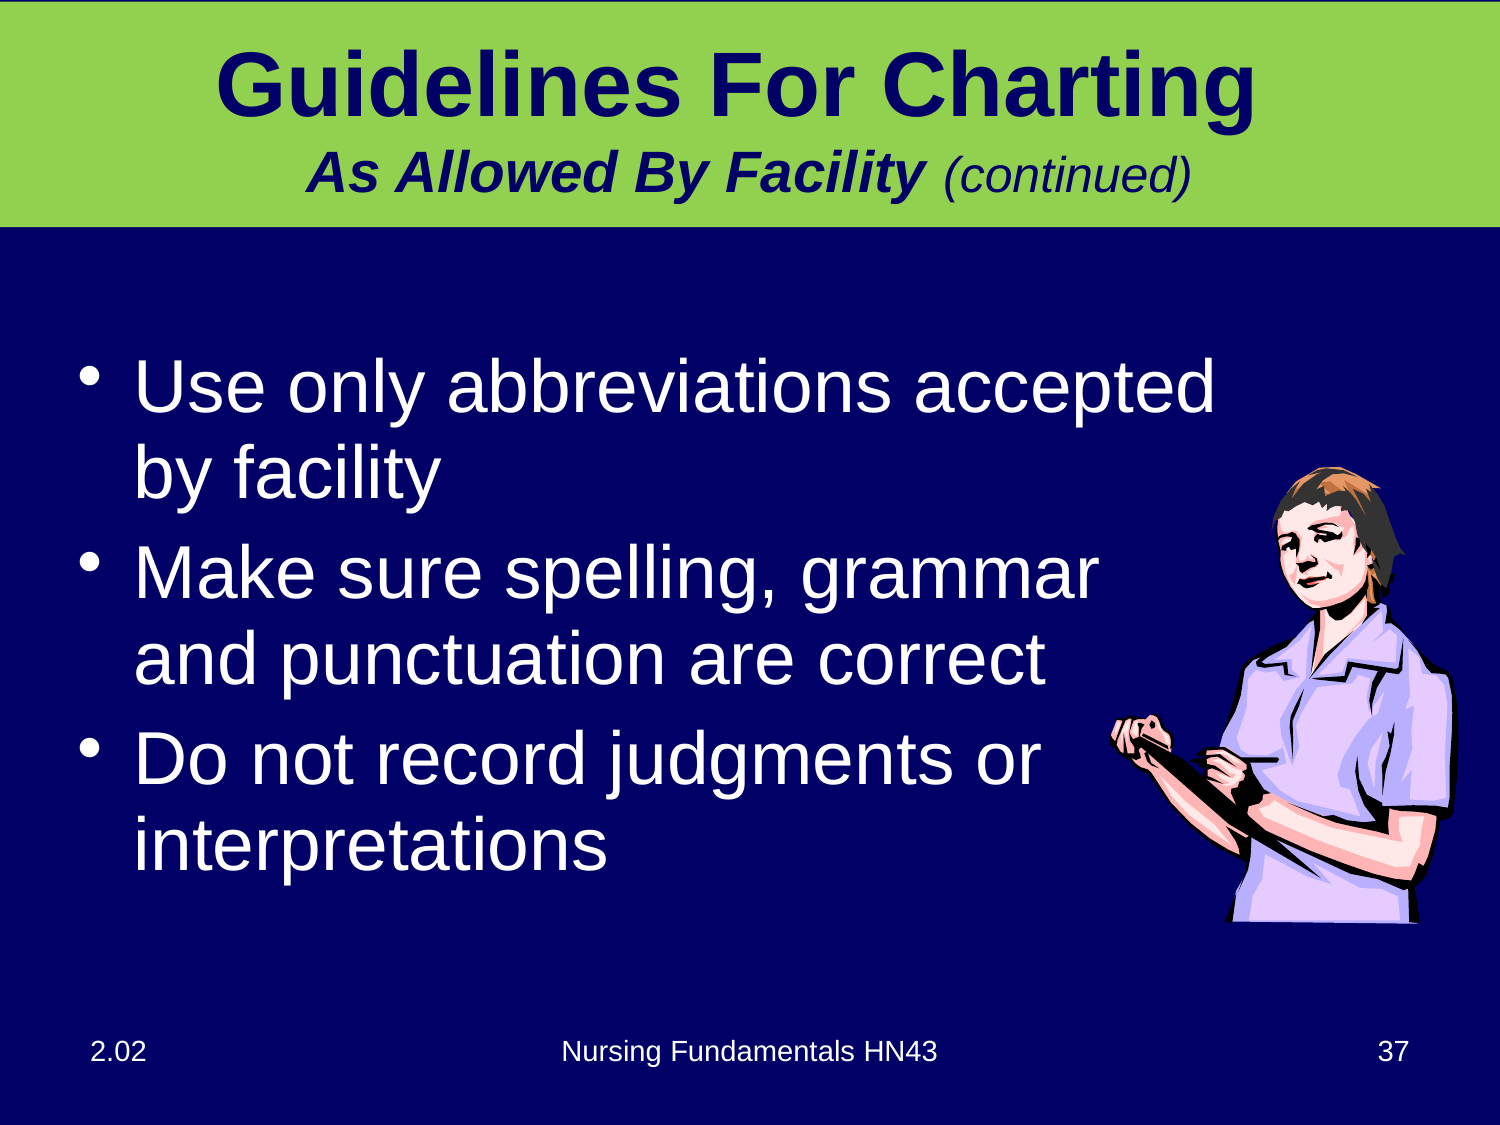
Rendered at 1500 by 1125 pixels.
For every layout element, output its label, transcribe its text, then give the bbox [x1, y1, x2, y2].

footer Nursing Fundamentals HN43 [512, 1024, 988, 1103]
title Guidelines For Charting As Allowed By Facility (continued) [0, 1, 1500, 228]
slide_number 2.02 [75, 1024, 425, 1103]
list Use only abbreviations accepted by facility Make sure spelling, grammar and punctuation are correct Do not record judgments or interpretations [62, 337, 1250, 984]
slide_number 37 [1074, 1024, 1425, 1103]
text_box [1104, 456, 1459, 929]
